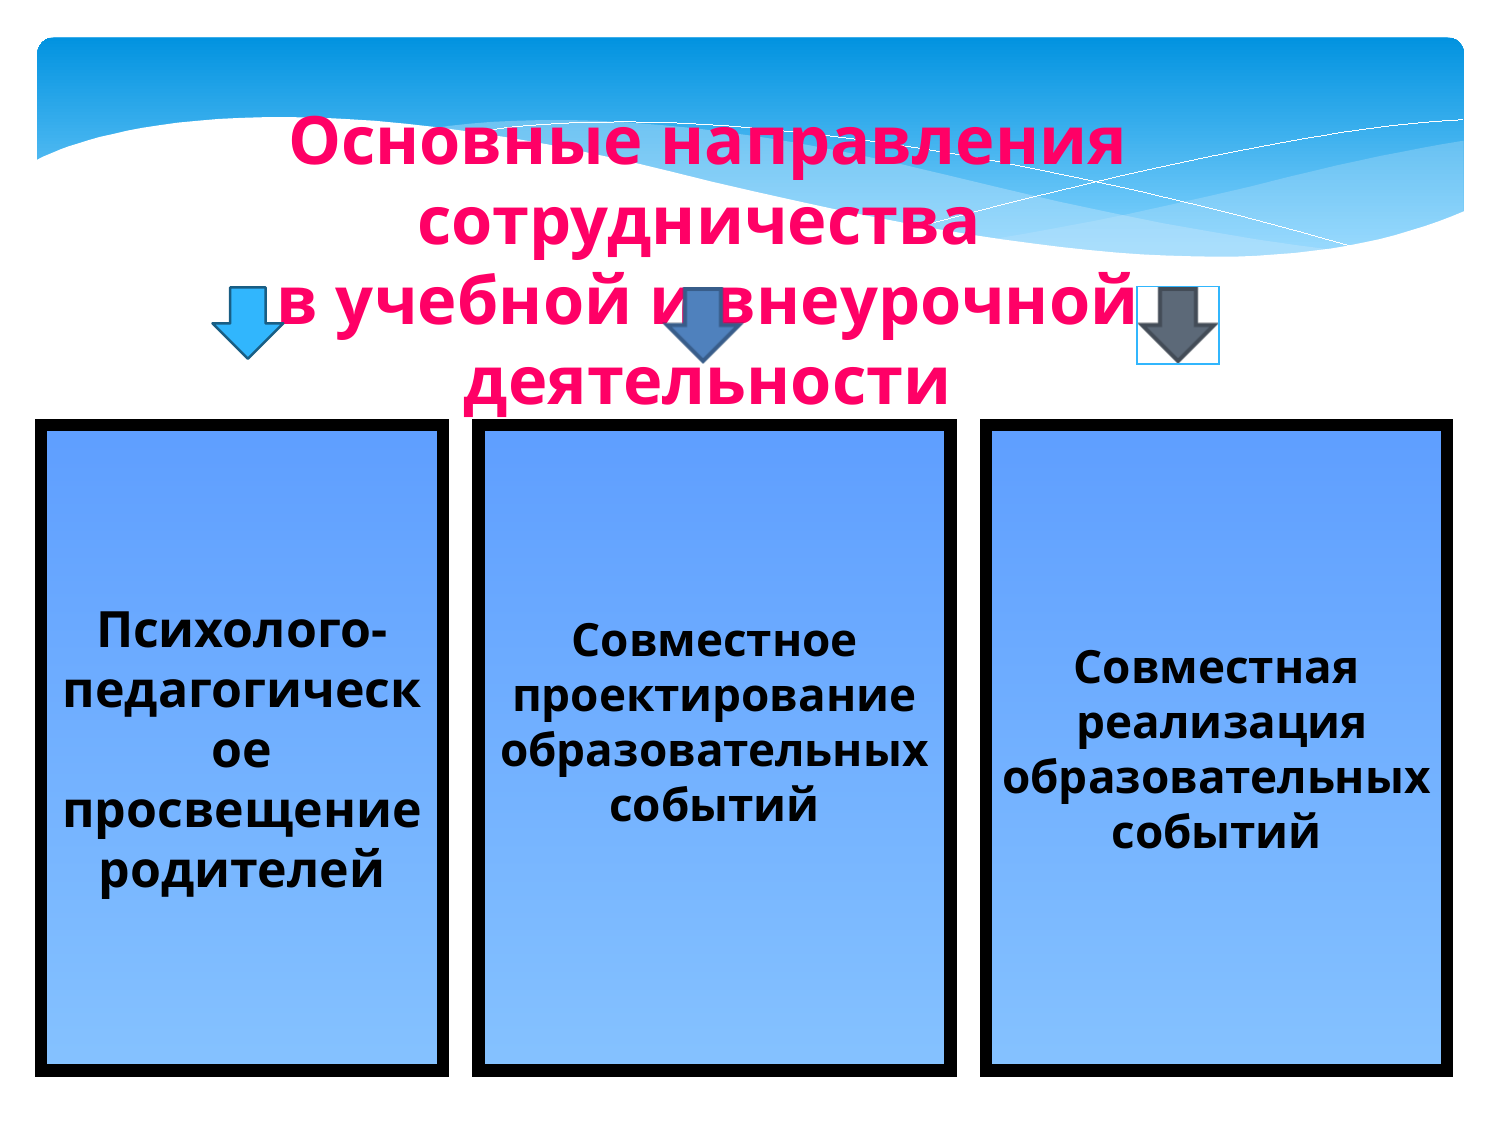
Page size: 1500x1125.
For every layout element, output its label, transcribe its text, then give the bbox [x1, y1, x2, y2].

text_box Совместное проектирование образовательных событий [478, 425, 951, 1071]
text_box Совместная реализация образовательных событий [986, 425, 1447, 1071]
picture [662, 287, 744, 364]
text_box [211, 286, 285, 360]
text_box Психолого-педагогическое просвещение родителей [41, 425, 443, 1071]
text_box Основные направления сотрудничества в учебной и внеурочной деятельности [75, 40, 1341, 425]
picture [1137, 287, 1219, 364]
